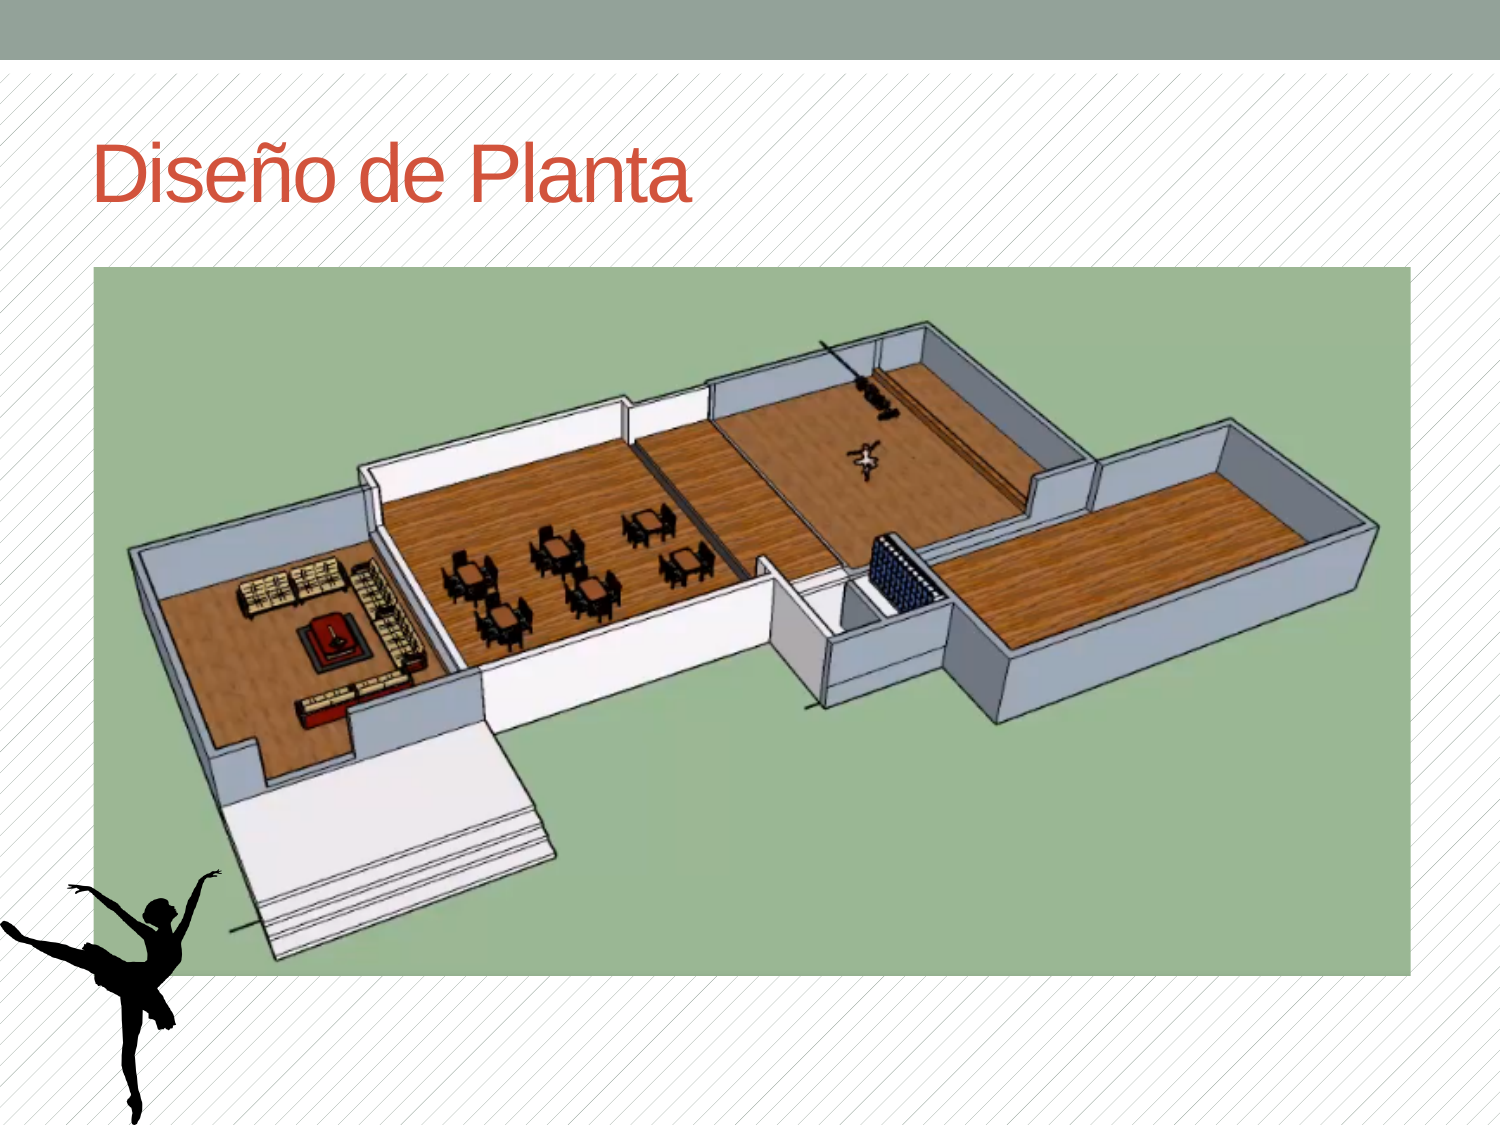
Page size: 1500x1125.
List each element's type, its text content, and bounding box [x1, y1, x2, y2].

picture [0, 266, 1411, 1125]
title Diseño de Planta [75, 87, 1425, 250]
